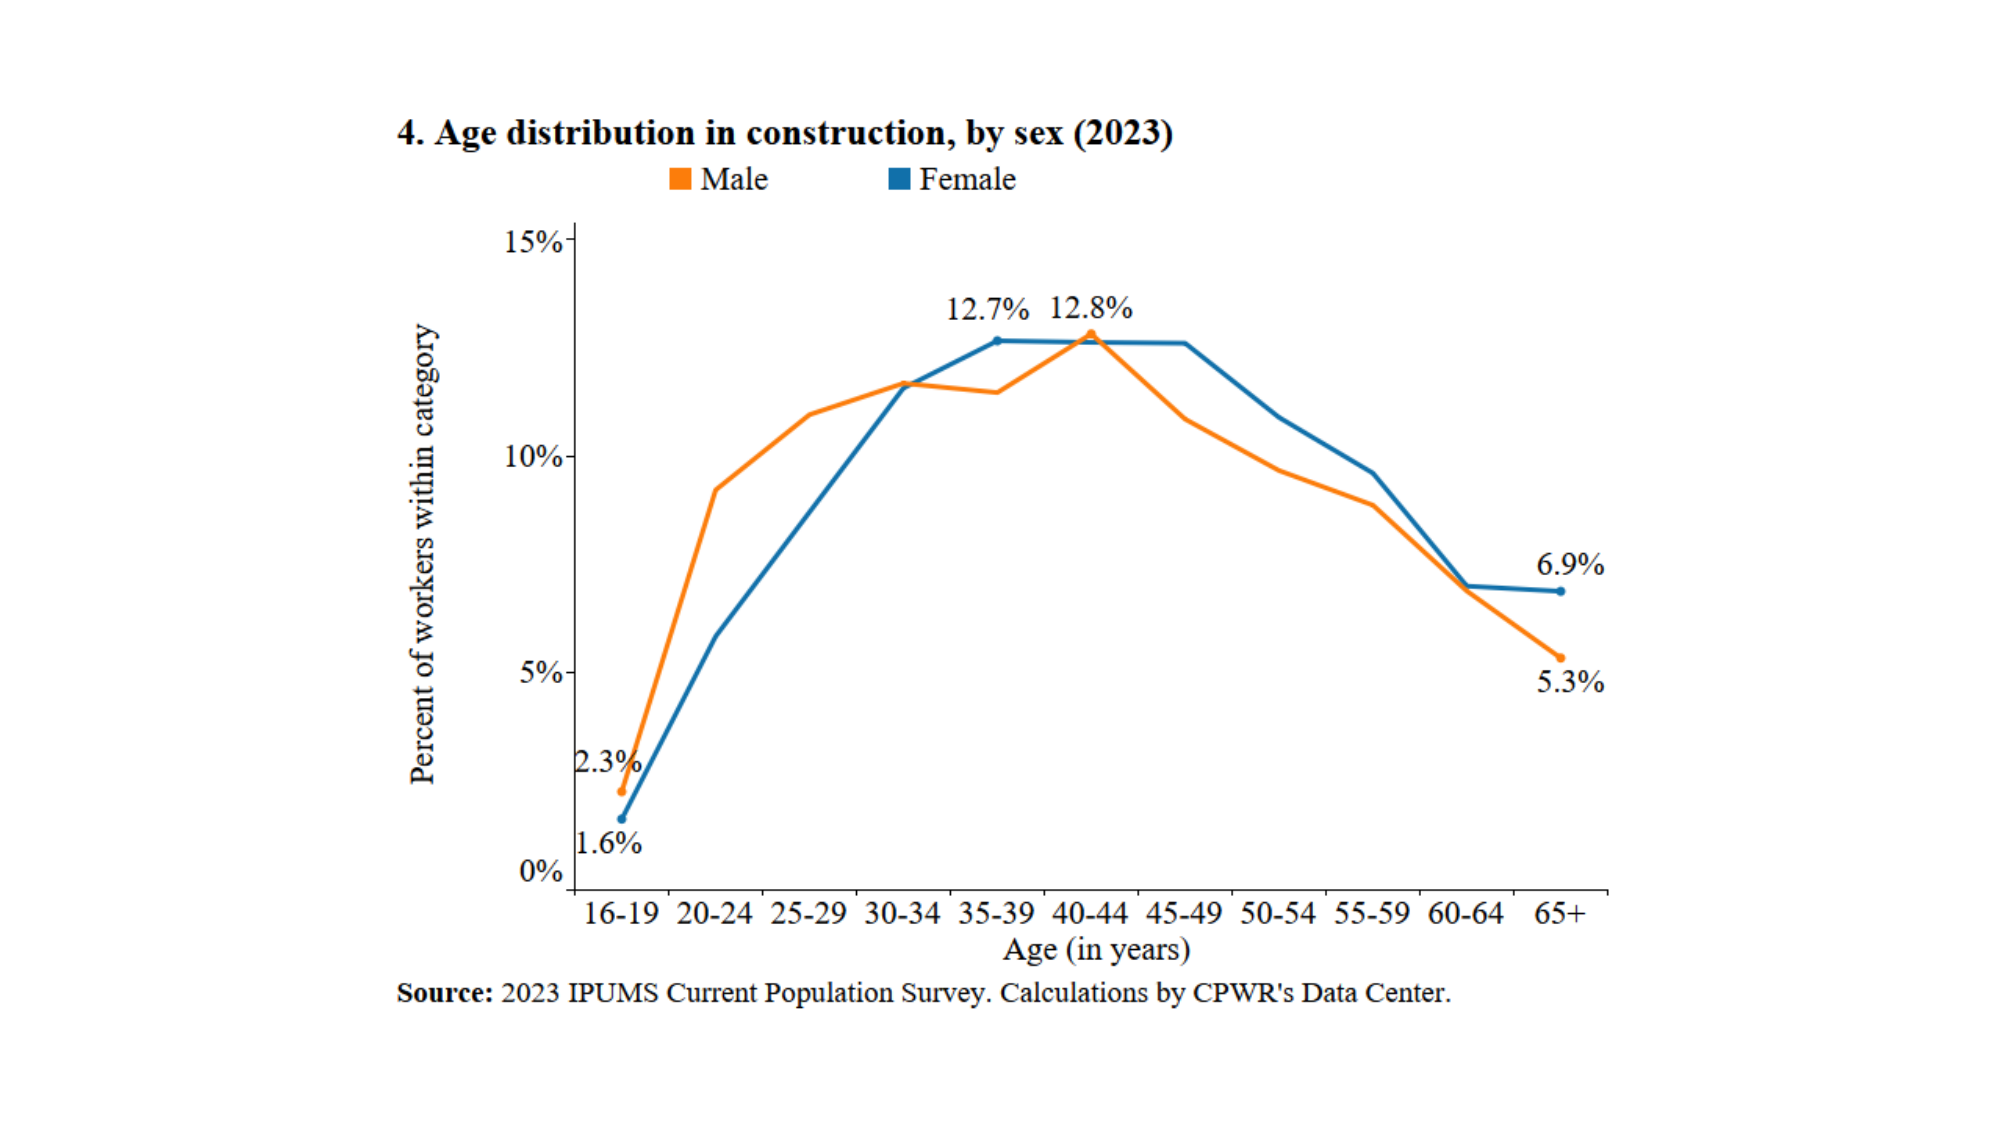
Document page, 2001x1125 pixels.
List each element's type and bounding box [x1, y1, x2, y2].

picture [374, 93, 1626, 1032]
